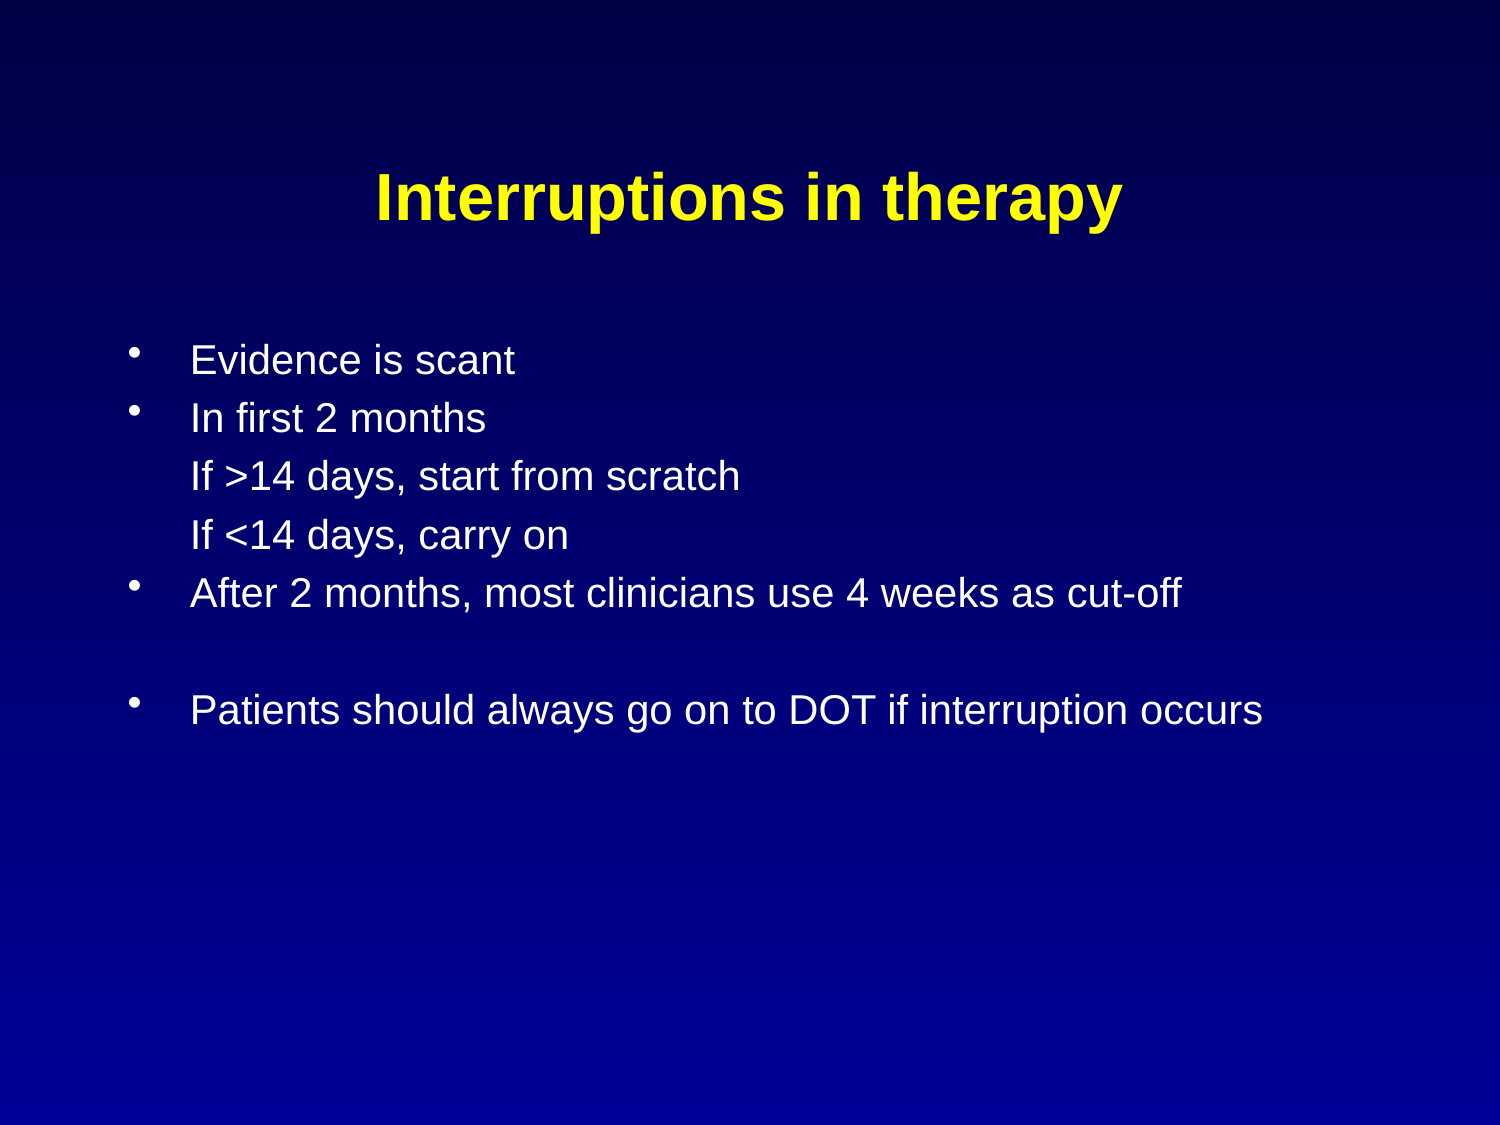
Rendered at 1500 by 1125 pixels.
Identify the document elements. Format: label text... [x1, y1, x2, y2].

list Evidence is scant In first 2 months If >14 days, start from scratch If <14 days, carry on After 2 months, most clinicians use 4 weeks as cut-off Patients should always go on to DOT if interruption occurs [112, 324, 1388, 1001]
title Interruptions in therapy [112, 99, 1388, 288]
